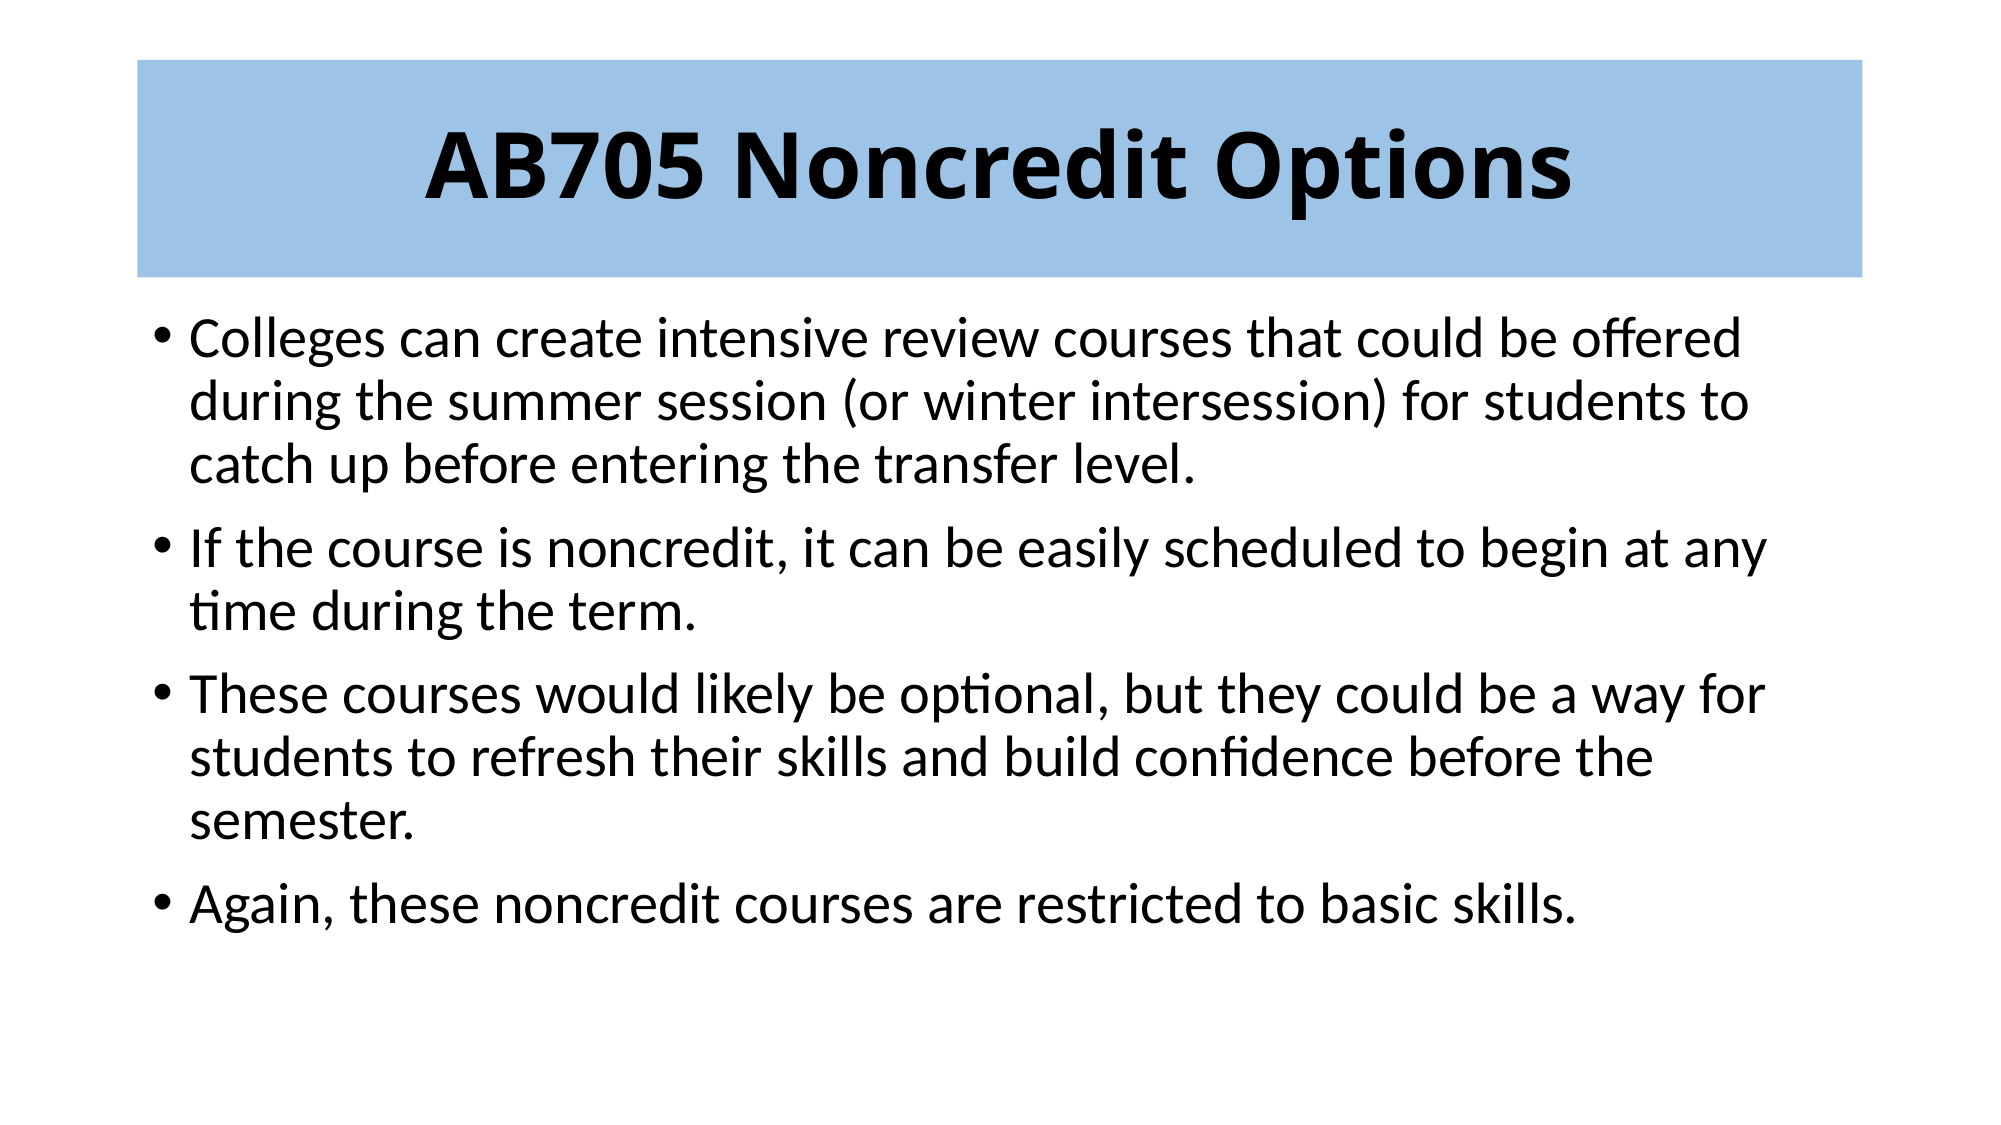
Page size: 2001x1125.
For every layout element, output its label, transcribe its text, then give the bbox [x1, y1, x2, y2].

title AB705 Noncredit Options [137, 59, 1863, 278]
list Colleges can create intensive review courses that could be offered during the summer session (or winter intersession) for students to catch up before entering the transfer level. If the course is noncredit, it can be easily scheduled to begin at any time during the term. These courses would likely be optional, but they could be a way for students to refresh their skills and build confidence before the semester. Again, these noncredit courses are restricted to basic skills. [137, 299, 1863, 1014]
